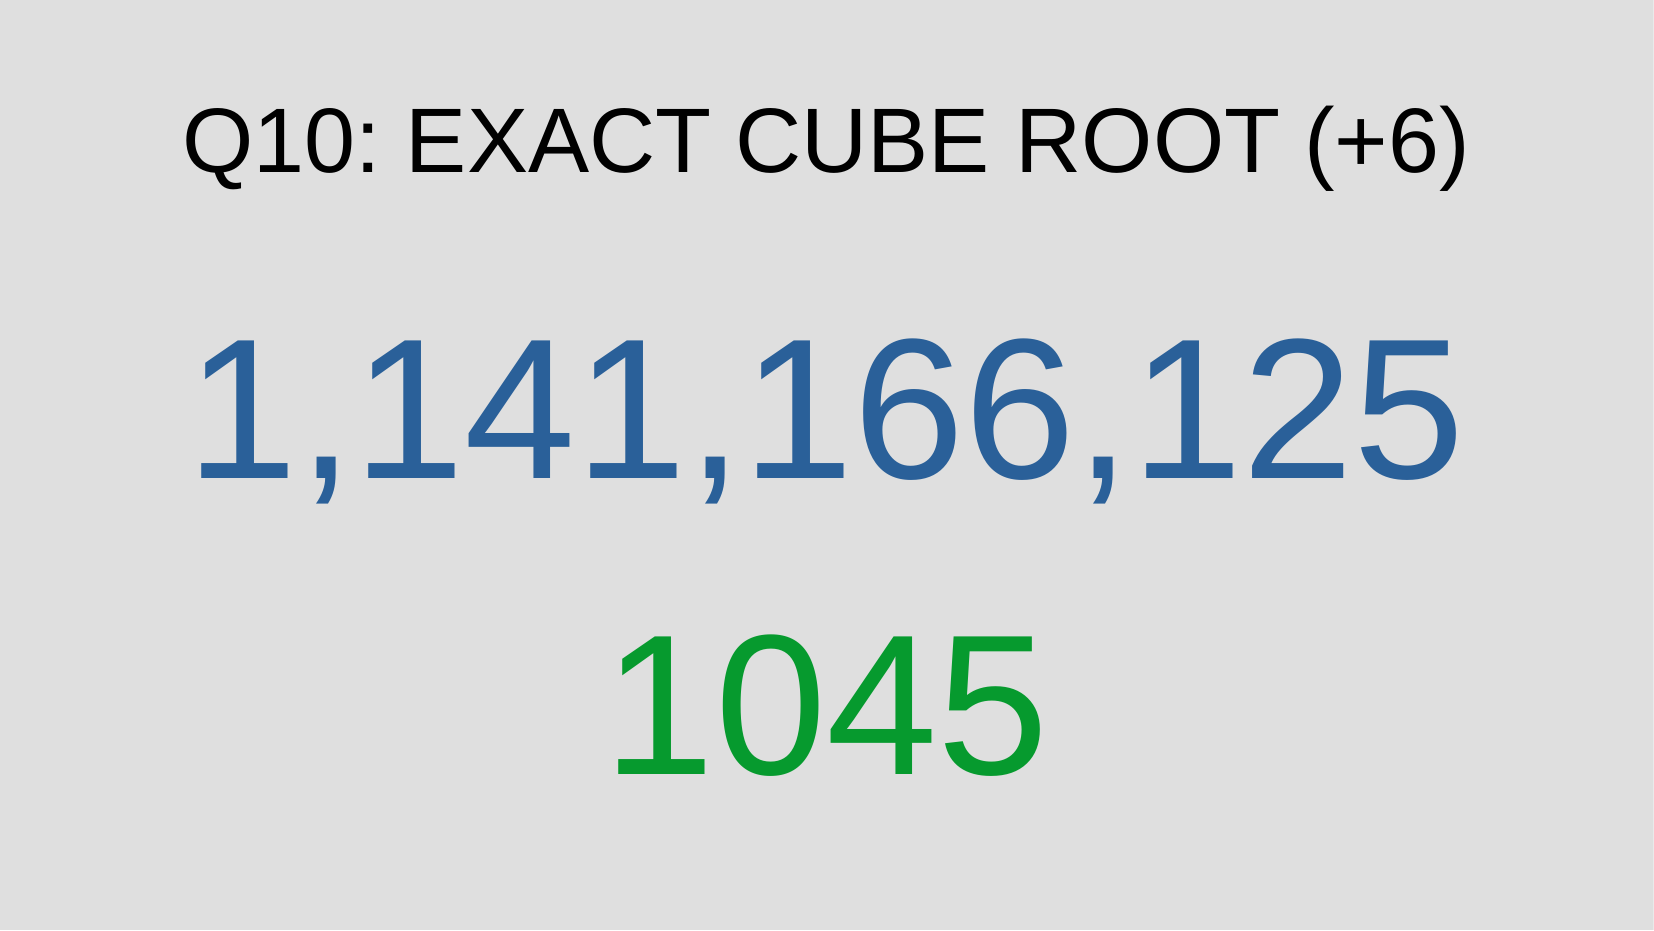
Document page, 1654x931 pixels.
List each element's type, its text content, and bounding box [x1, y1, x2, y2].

text_box Q10: EXACT CUBE ROOT (+6) [0, 47, 1654, 224]
text_box 1,141,166,125 [0, 271, 1653, 555]
text_box 1045 [0, 566, 1653, 850]
